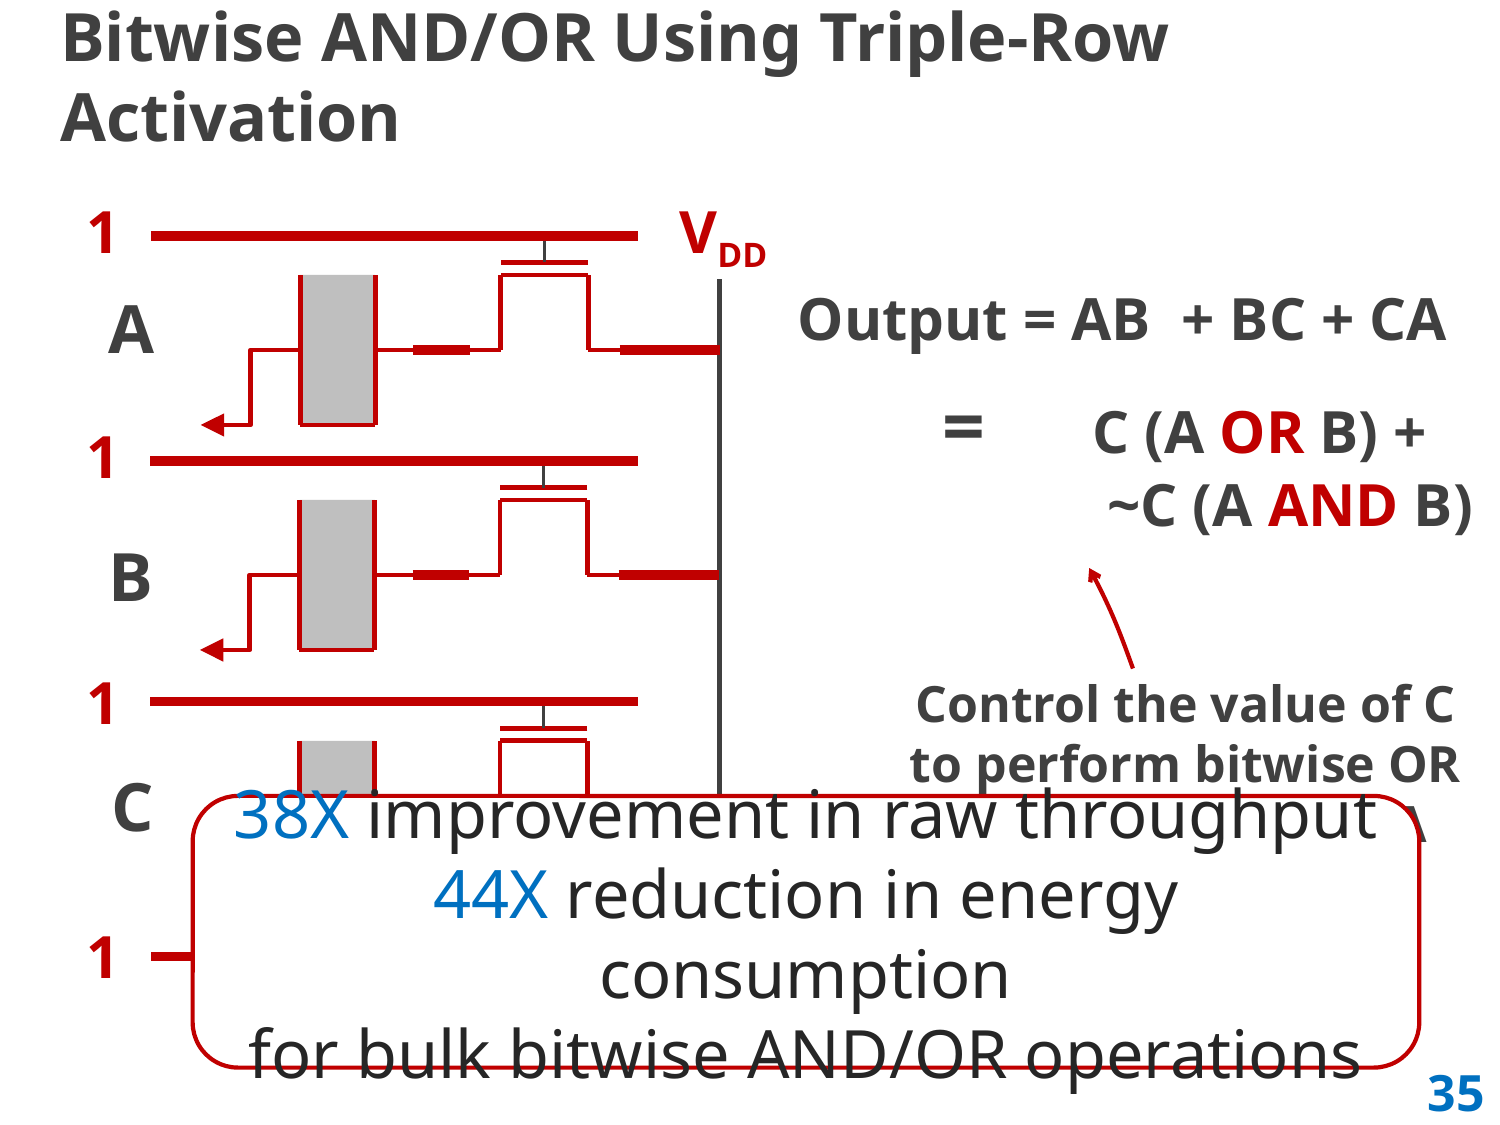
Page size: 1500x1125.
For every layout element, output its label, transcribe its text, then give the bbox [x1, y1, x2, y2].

title Bitwise AND/OR Using Triple-Row Activation [0, 0, 1500, 150]
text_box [74, 187, 814, 1051]
text_box 38X improvement in raw throughput 44X reduction in energy consumption for bulk bitwise AND/OR operations [209, 793, 1422, 1070]
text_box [99, 278, 163, 854]
slide_number 35 [1200, 1065, 1500, 1125]
text_box = C (A OR B) + ~C (A AND B) [927, 371, 1488, 546]
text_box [877, 567, 1494, 862]
text_box Output = AB + BC + CA [818, 275, 1463, 360]
